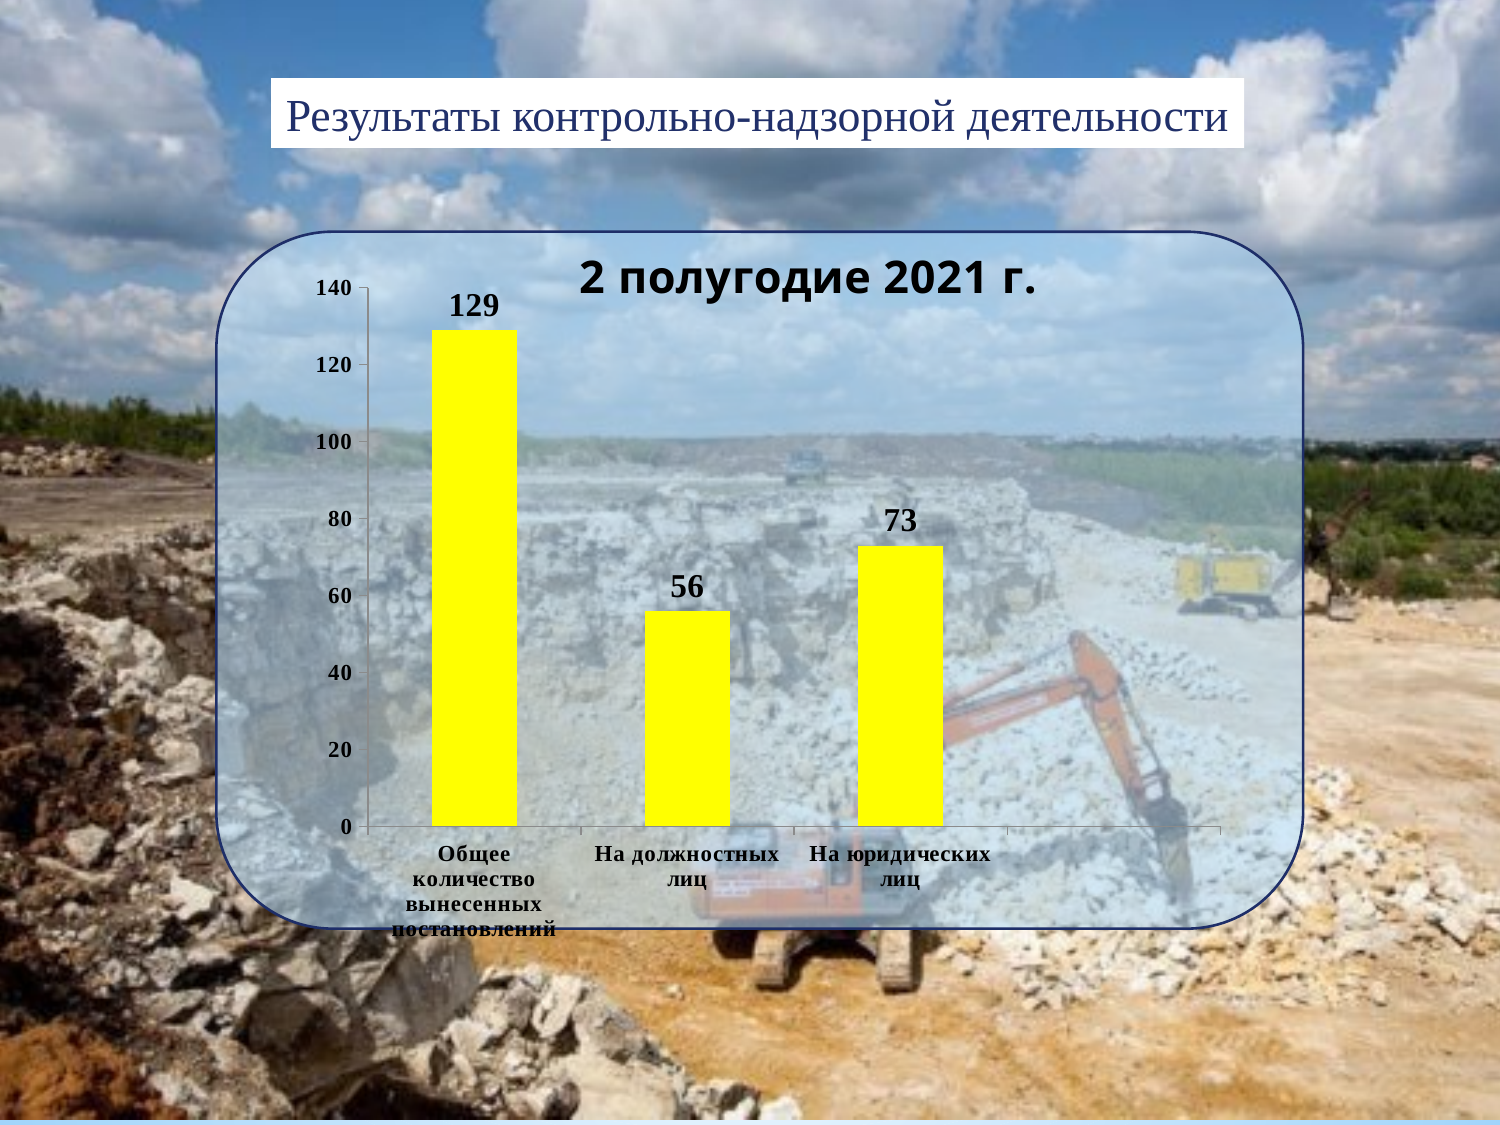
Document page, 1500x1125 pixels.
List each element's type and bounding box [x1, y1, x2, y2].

chart [3, 208, 1500, 953]
picture [0, 0, 1500, 1120]
